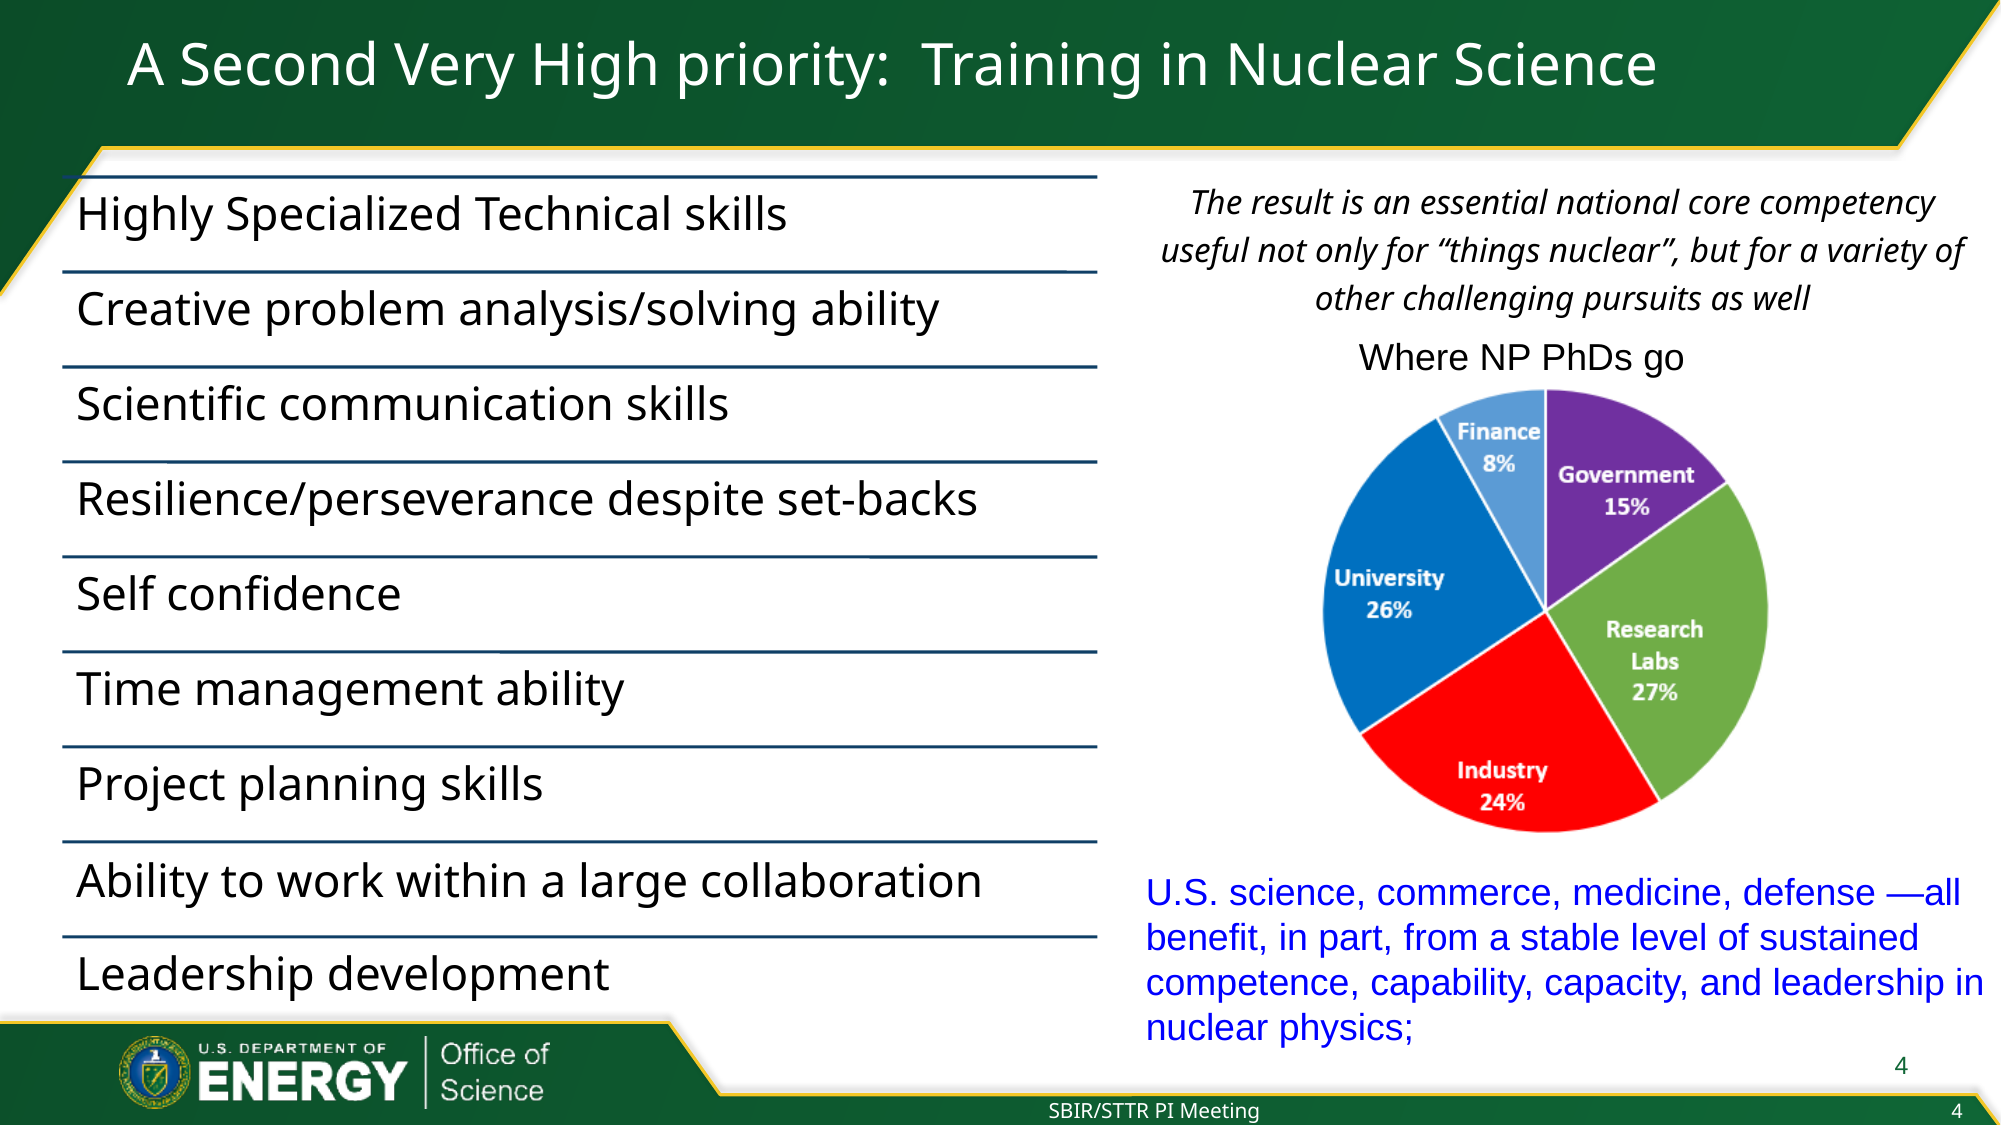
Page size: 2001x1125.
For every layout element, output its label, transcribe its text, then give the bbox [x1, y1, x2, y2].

picture [119, 1036, 550, 1109]
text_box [61, 176, 1098, 1033]
text_box 4 [1936, 1090, 1998, 1125]
text_box SBIR/STTR PI Meeting [1033, 1090, 1808, 1125]
title A Second Very High priority: Training in Nuclear Science [112, 0, 2000, 141]
picture [1308, 386, 1778, 848]
text_box Where NP PhDs go [1344, 326, 1782, 386]
text_box U.S. science, commerce, medicine, defense —all benefit, in part, from a stable level of sustained competence, capability, capacity, and leadership in nuclear physics; [1131, 860, 2000, 1056]
list The result is an essential national core competency useful not only for “things nuclear”, but for a variety of other challenging pursuits as well [1128, 165, 1998, 465]
